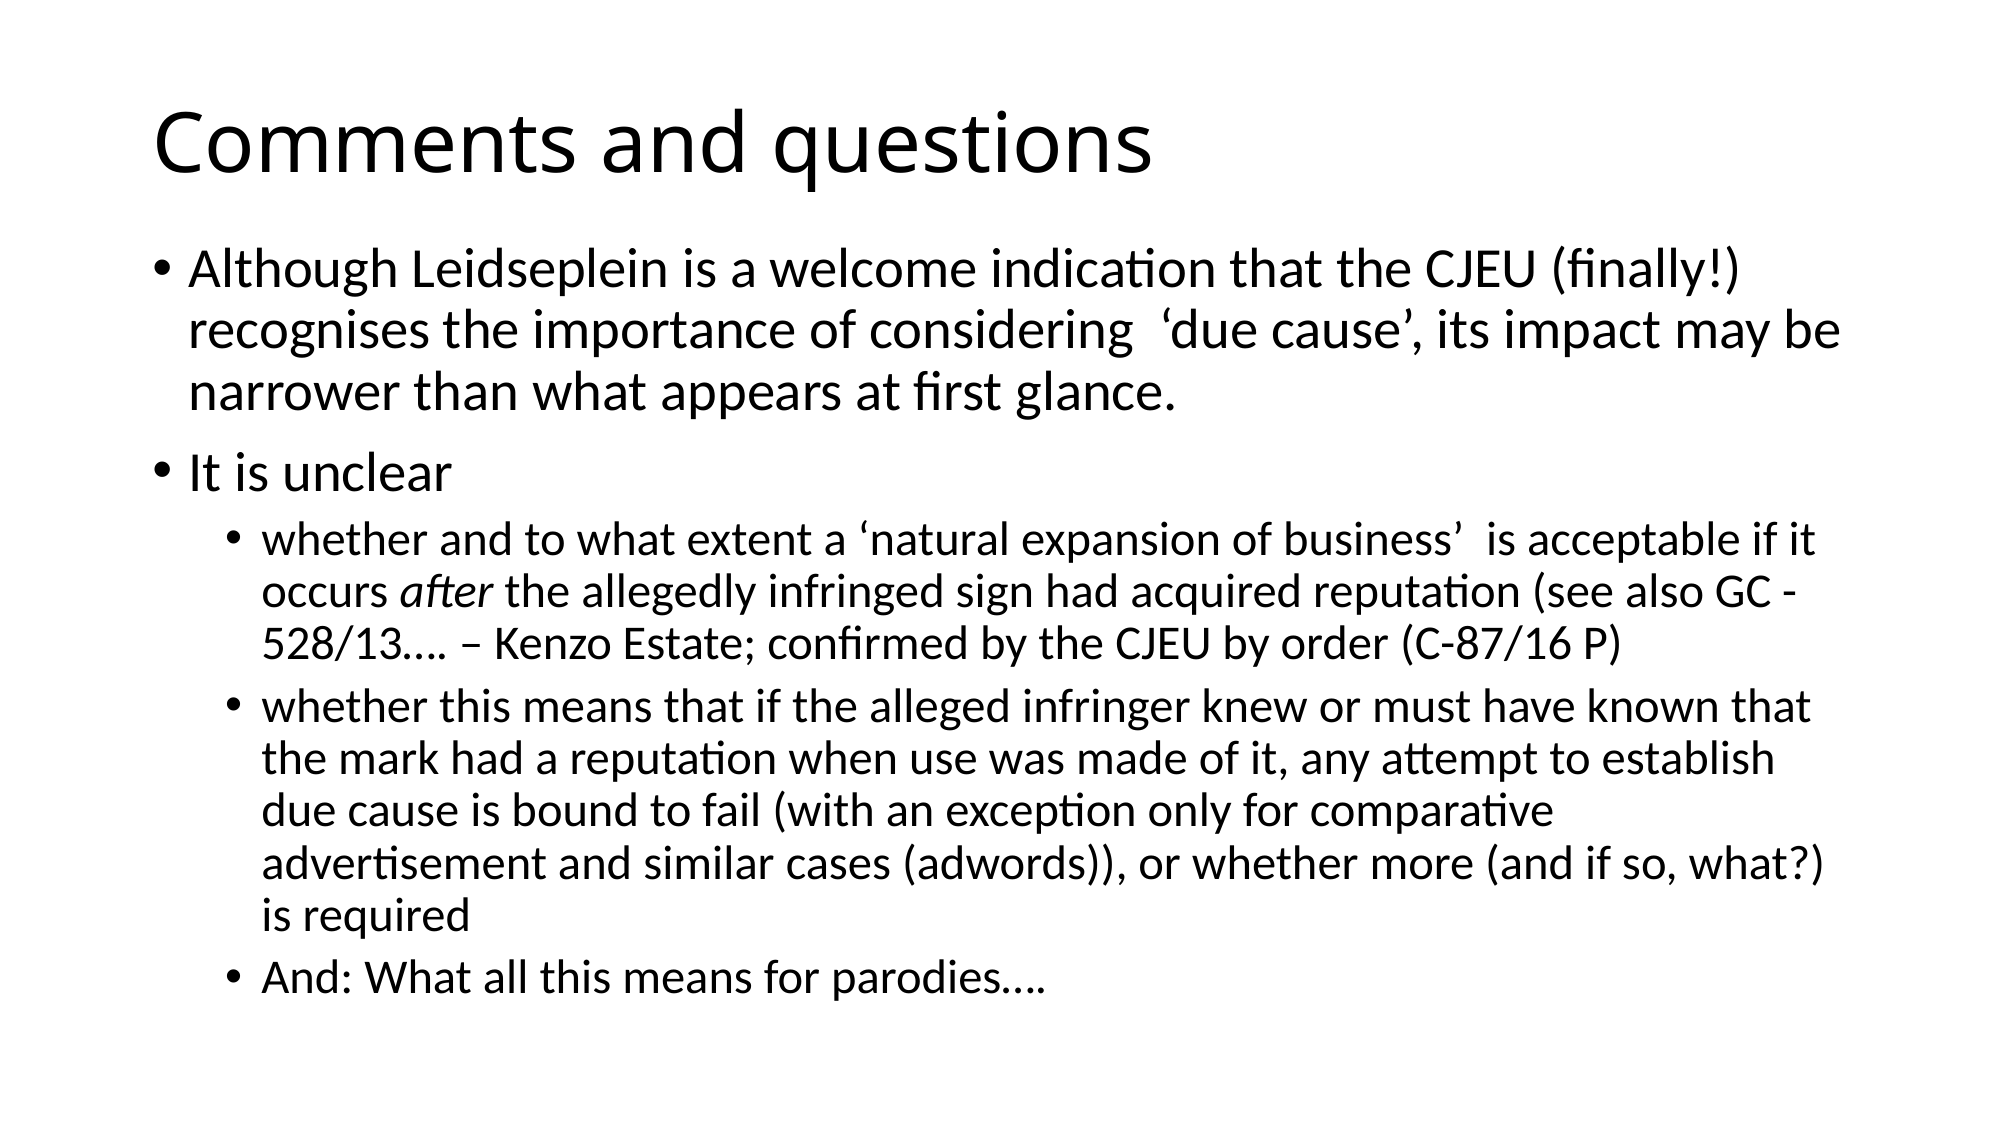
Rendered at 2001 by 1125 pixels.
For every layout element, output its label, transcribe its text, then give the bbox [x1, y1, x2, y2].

list Although Leidseplein is a welcome indication that the CJEU (finally!) recognises the importance of considering ‘due cause’, its impact may be narrower than what appears at first glance. It is unclear whether and to what extent a ‘natural expansion of business’ is acceptable if it occurs after the allegedly infringed sign had acquired reputation (see also GC - 528/13…. – Kenzo Estate; confirmed by the CJEU by order (C-87/16 P) whether this means that if the alleged infringer knew or must have known that the mark had a reputation when use was made of it, any attempt to establish due cause is bound to fail (with an exception only for comparative advertisement and similar cases (adwords)), or whether more (and if so, what?) is required And: What all this means for parodies…. [137, 231, 1863, 1014]
title Comments and questions [137, 59, 1863, 231]
